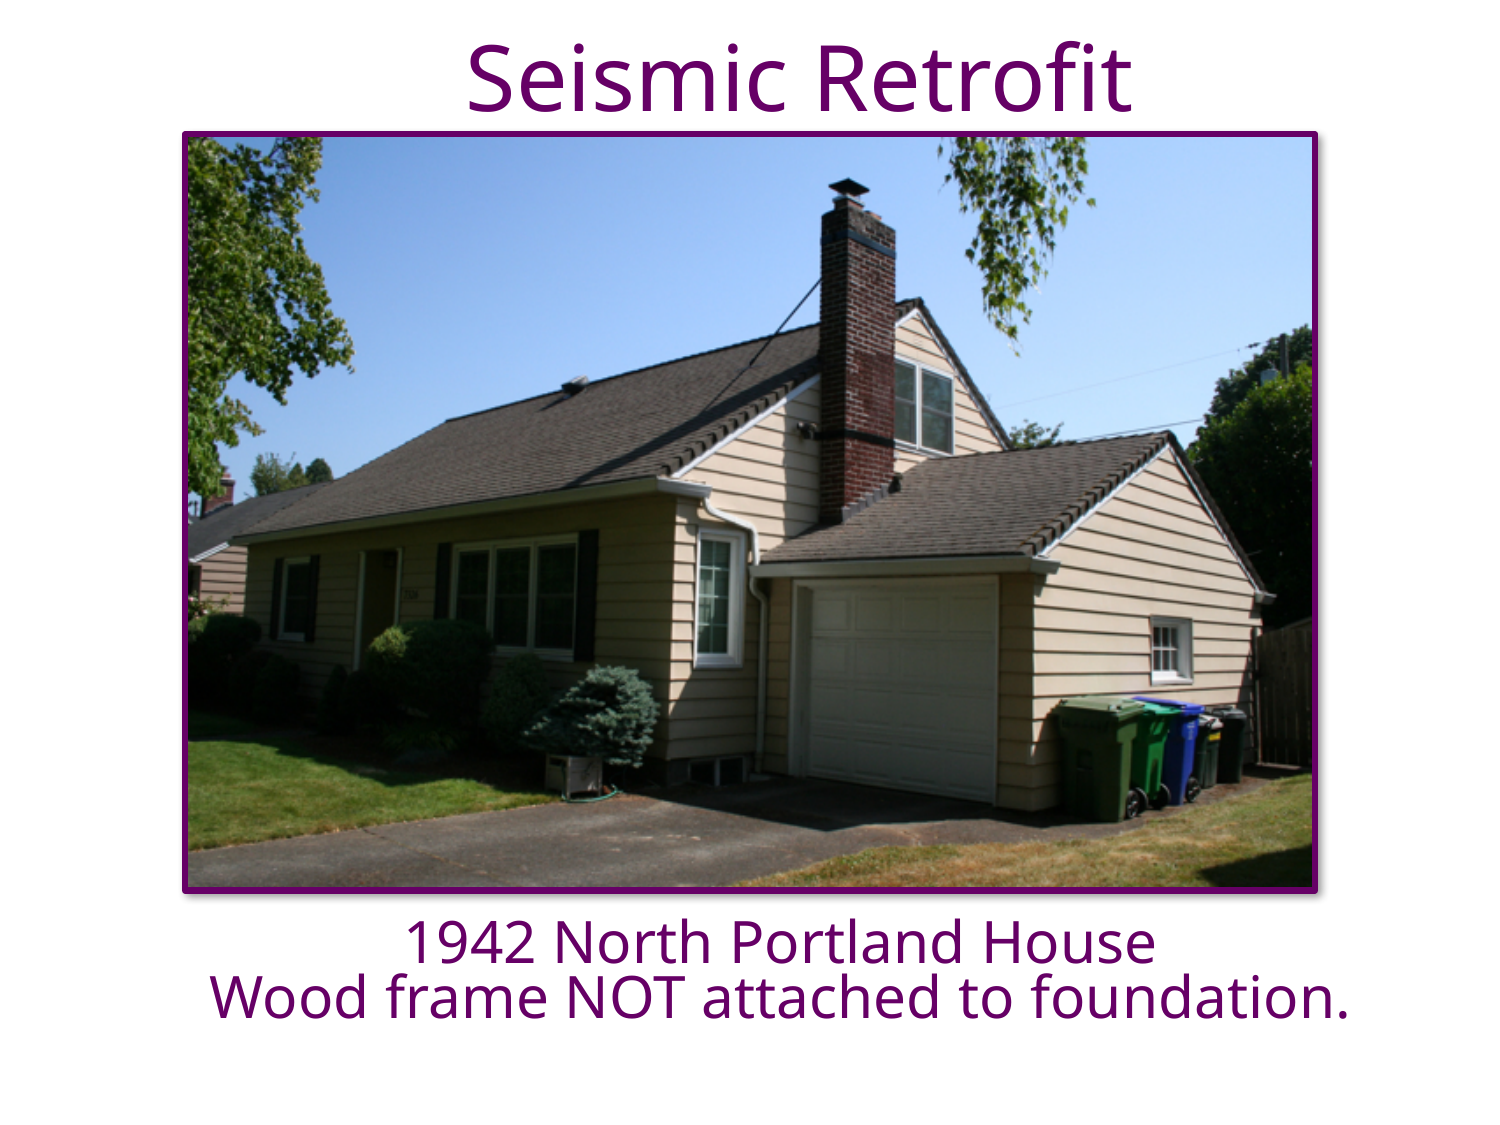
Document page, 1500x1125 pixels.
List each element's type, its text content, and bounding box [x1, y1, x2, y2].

subtitle 1942 North Portland House Wood frame NOT attached to foundation. [150, 912, 1413, 1075]
picture [187, 137, 1313, 888]
title Seismic Retrofit [387, 0, 1213, 130]
